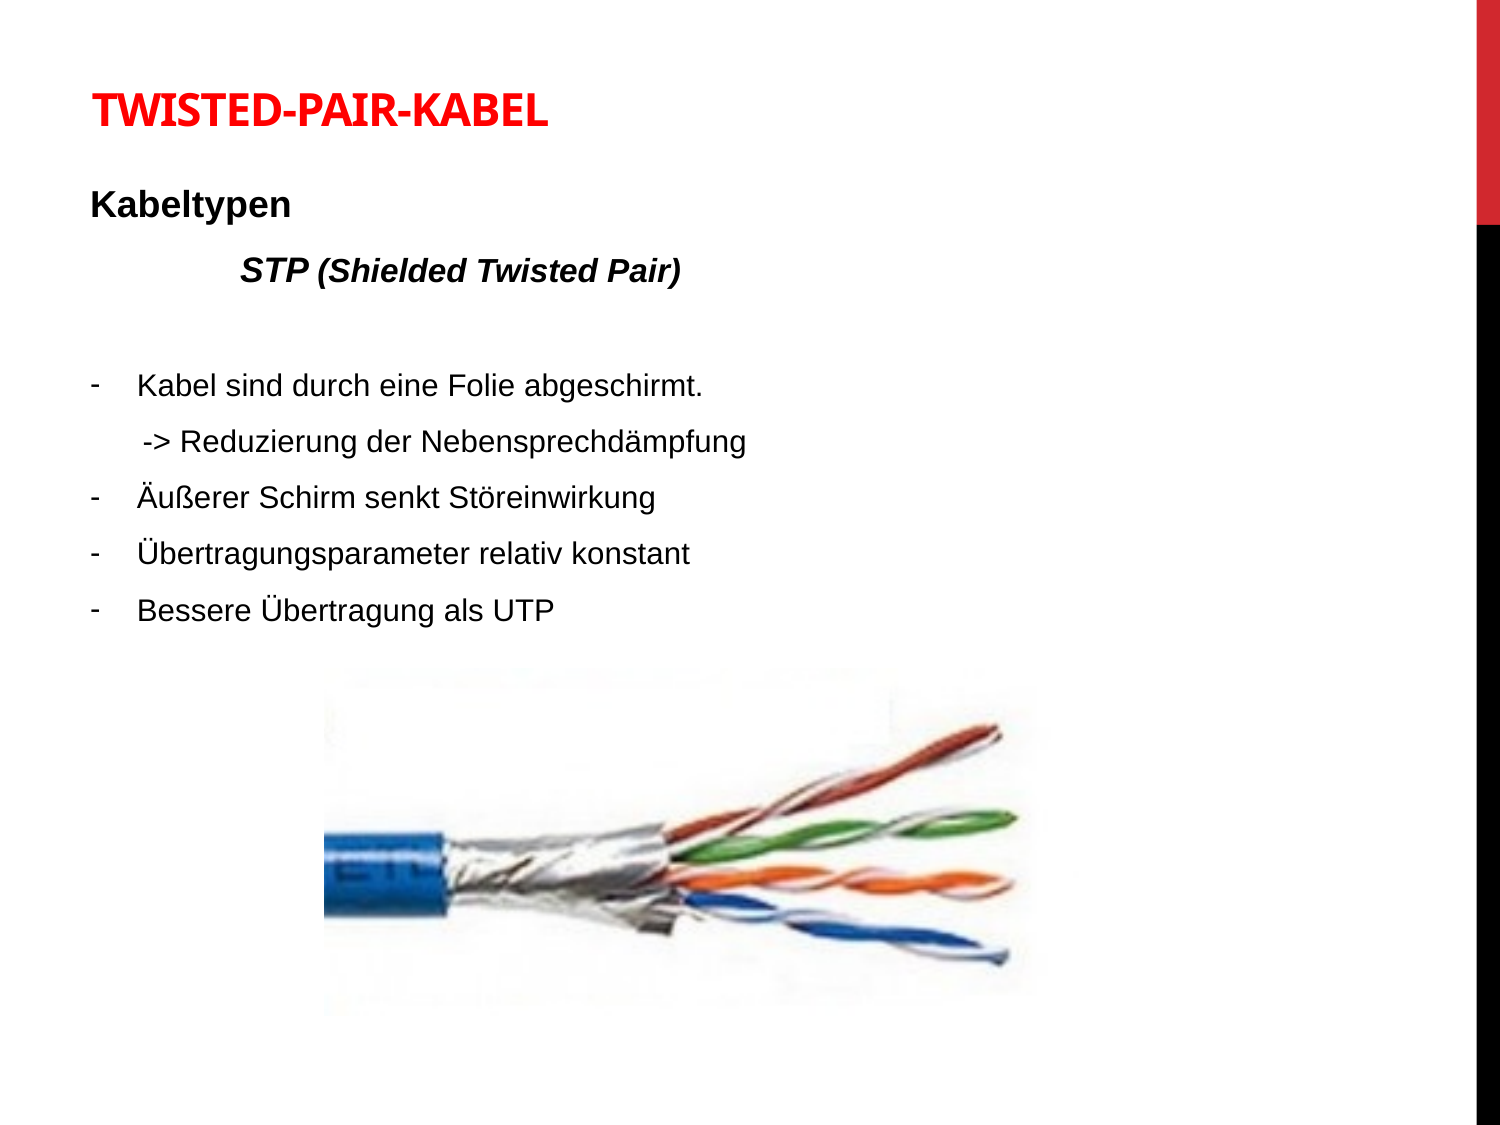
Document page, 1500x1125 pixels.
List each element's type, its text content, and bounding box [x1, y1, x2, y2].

picture [324, 668, 1082, 1017]
title Twisted-Pair-Kabel [76, 54, 1459, 144]
list Kabeltypen STP (Shielded Twisted Pair) Kabel sind durch eine Folie abgeschirmt. -> Reduzierung der Nebensprechdämpfung Äußerer Schirm senkt Störeinwirkung Übertragungsparameter relativ konstant Bessere Übertragung als UTP [75, 172, 1388, 1035]
